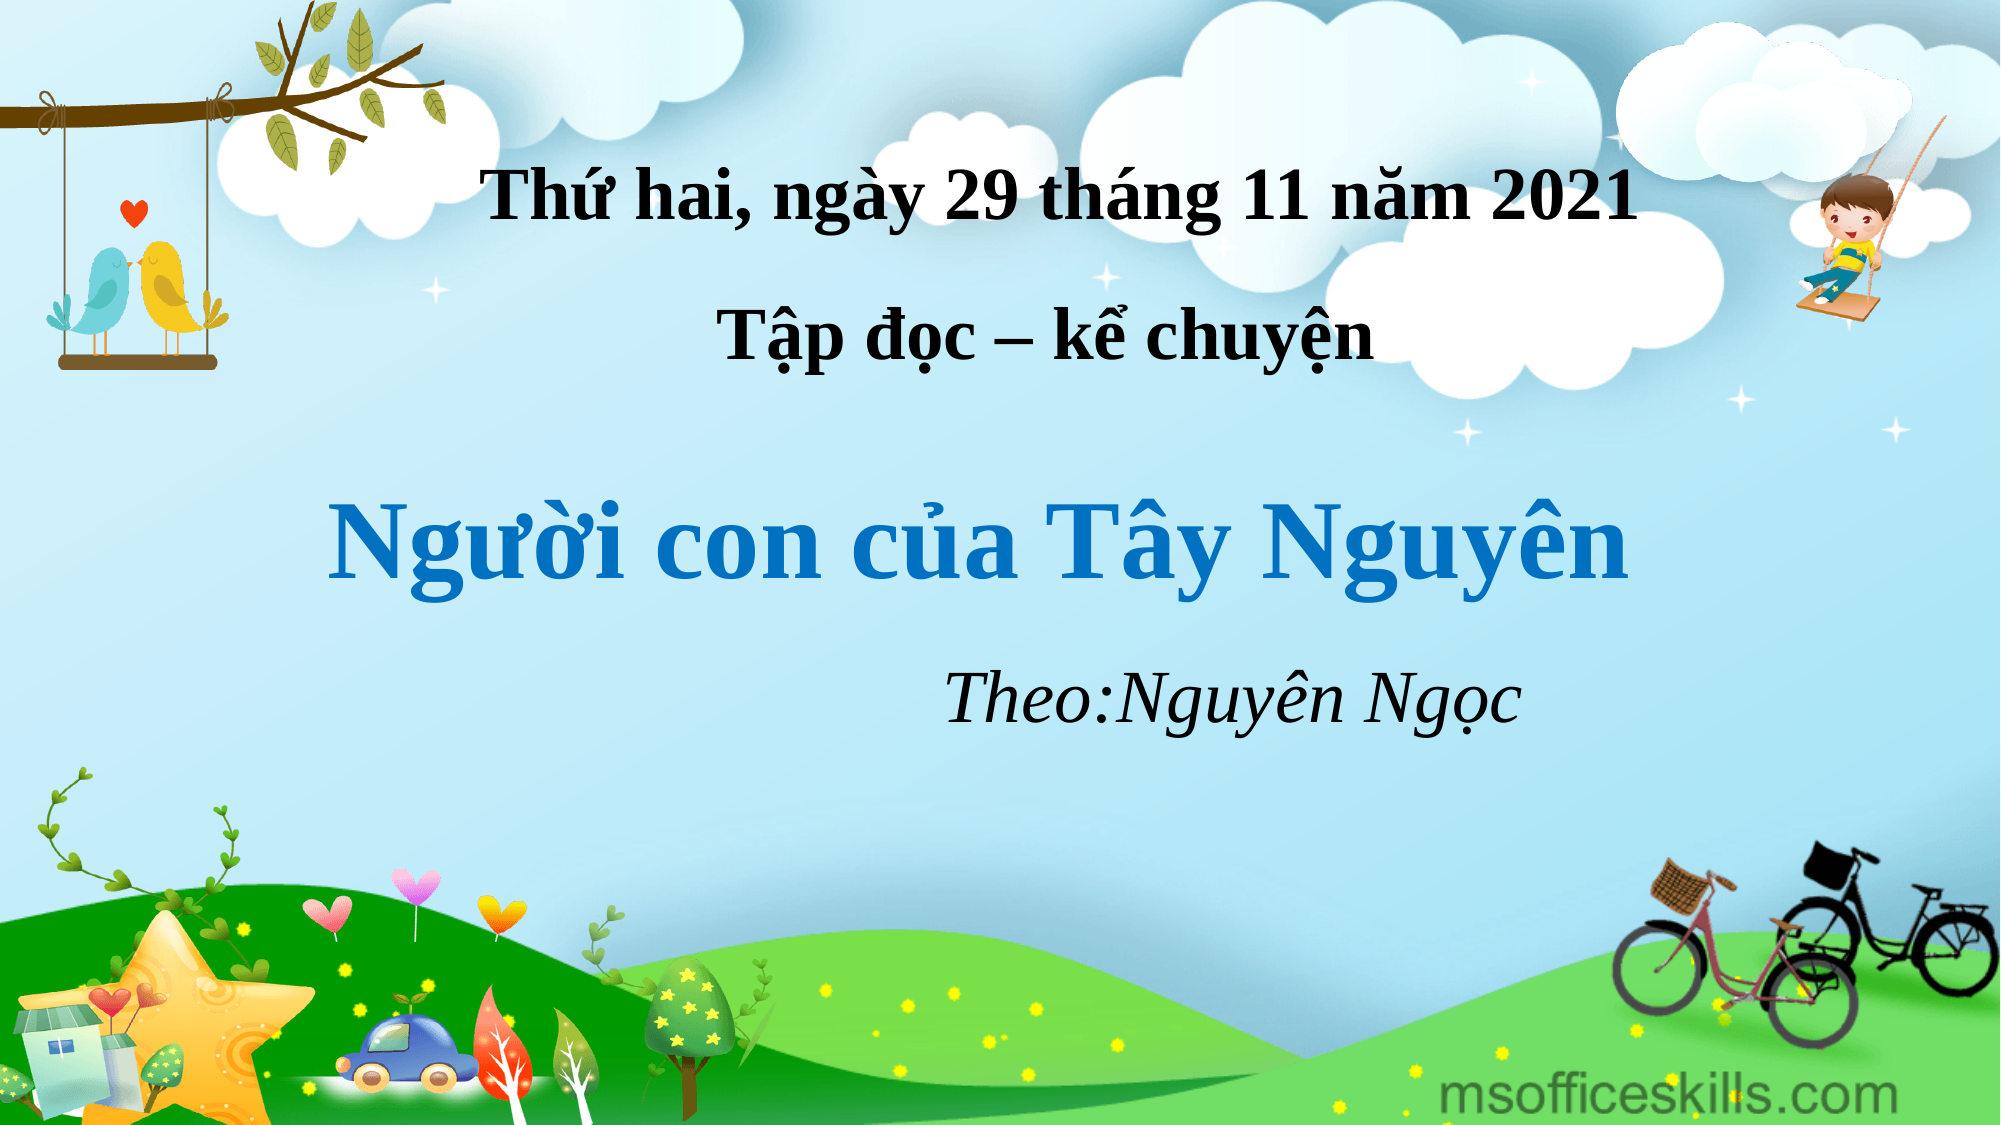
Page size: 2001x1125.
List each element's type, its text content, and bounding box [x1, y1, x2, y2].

text_box Theo:Nguyên Ngọc [833, 639, 1872, 745]
text_box Thứ hai, ngày 29 tháng 11 năm 2021 [464, 92, 1598, 243]
text_box Tập đọc – kể chuyện [702, 243, 1391, 383]
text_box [1598, 12, 1947, 322]
text_box Người con của Tây Nguyên [300, 391, 1743, 609]
picture [0, 0, 2001, 1125]
